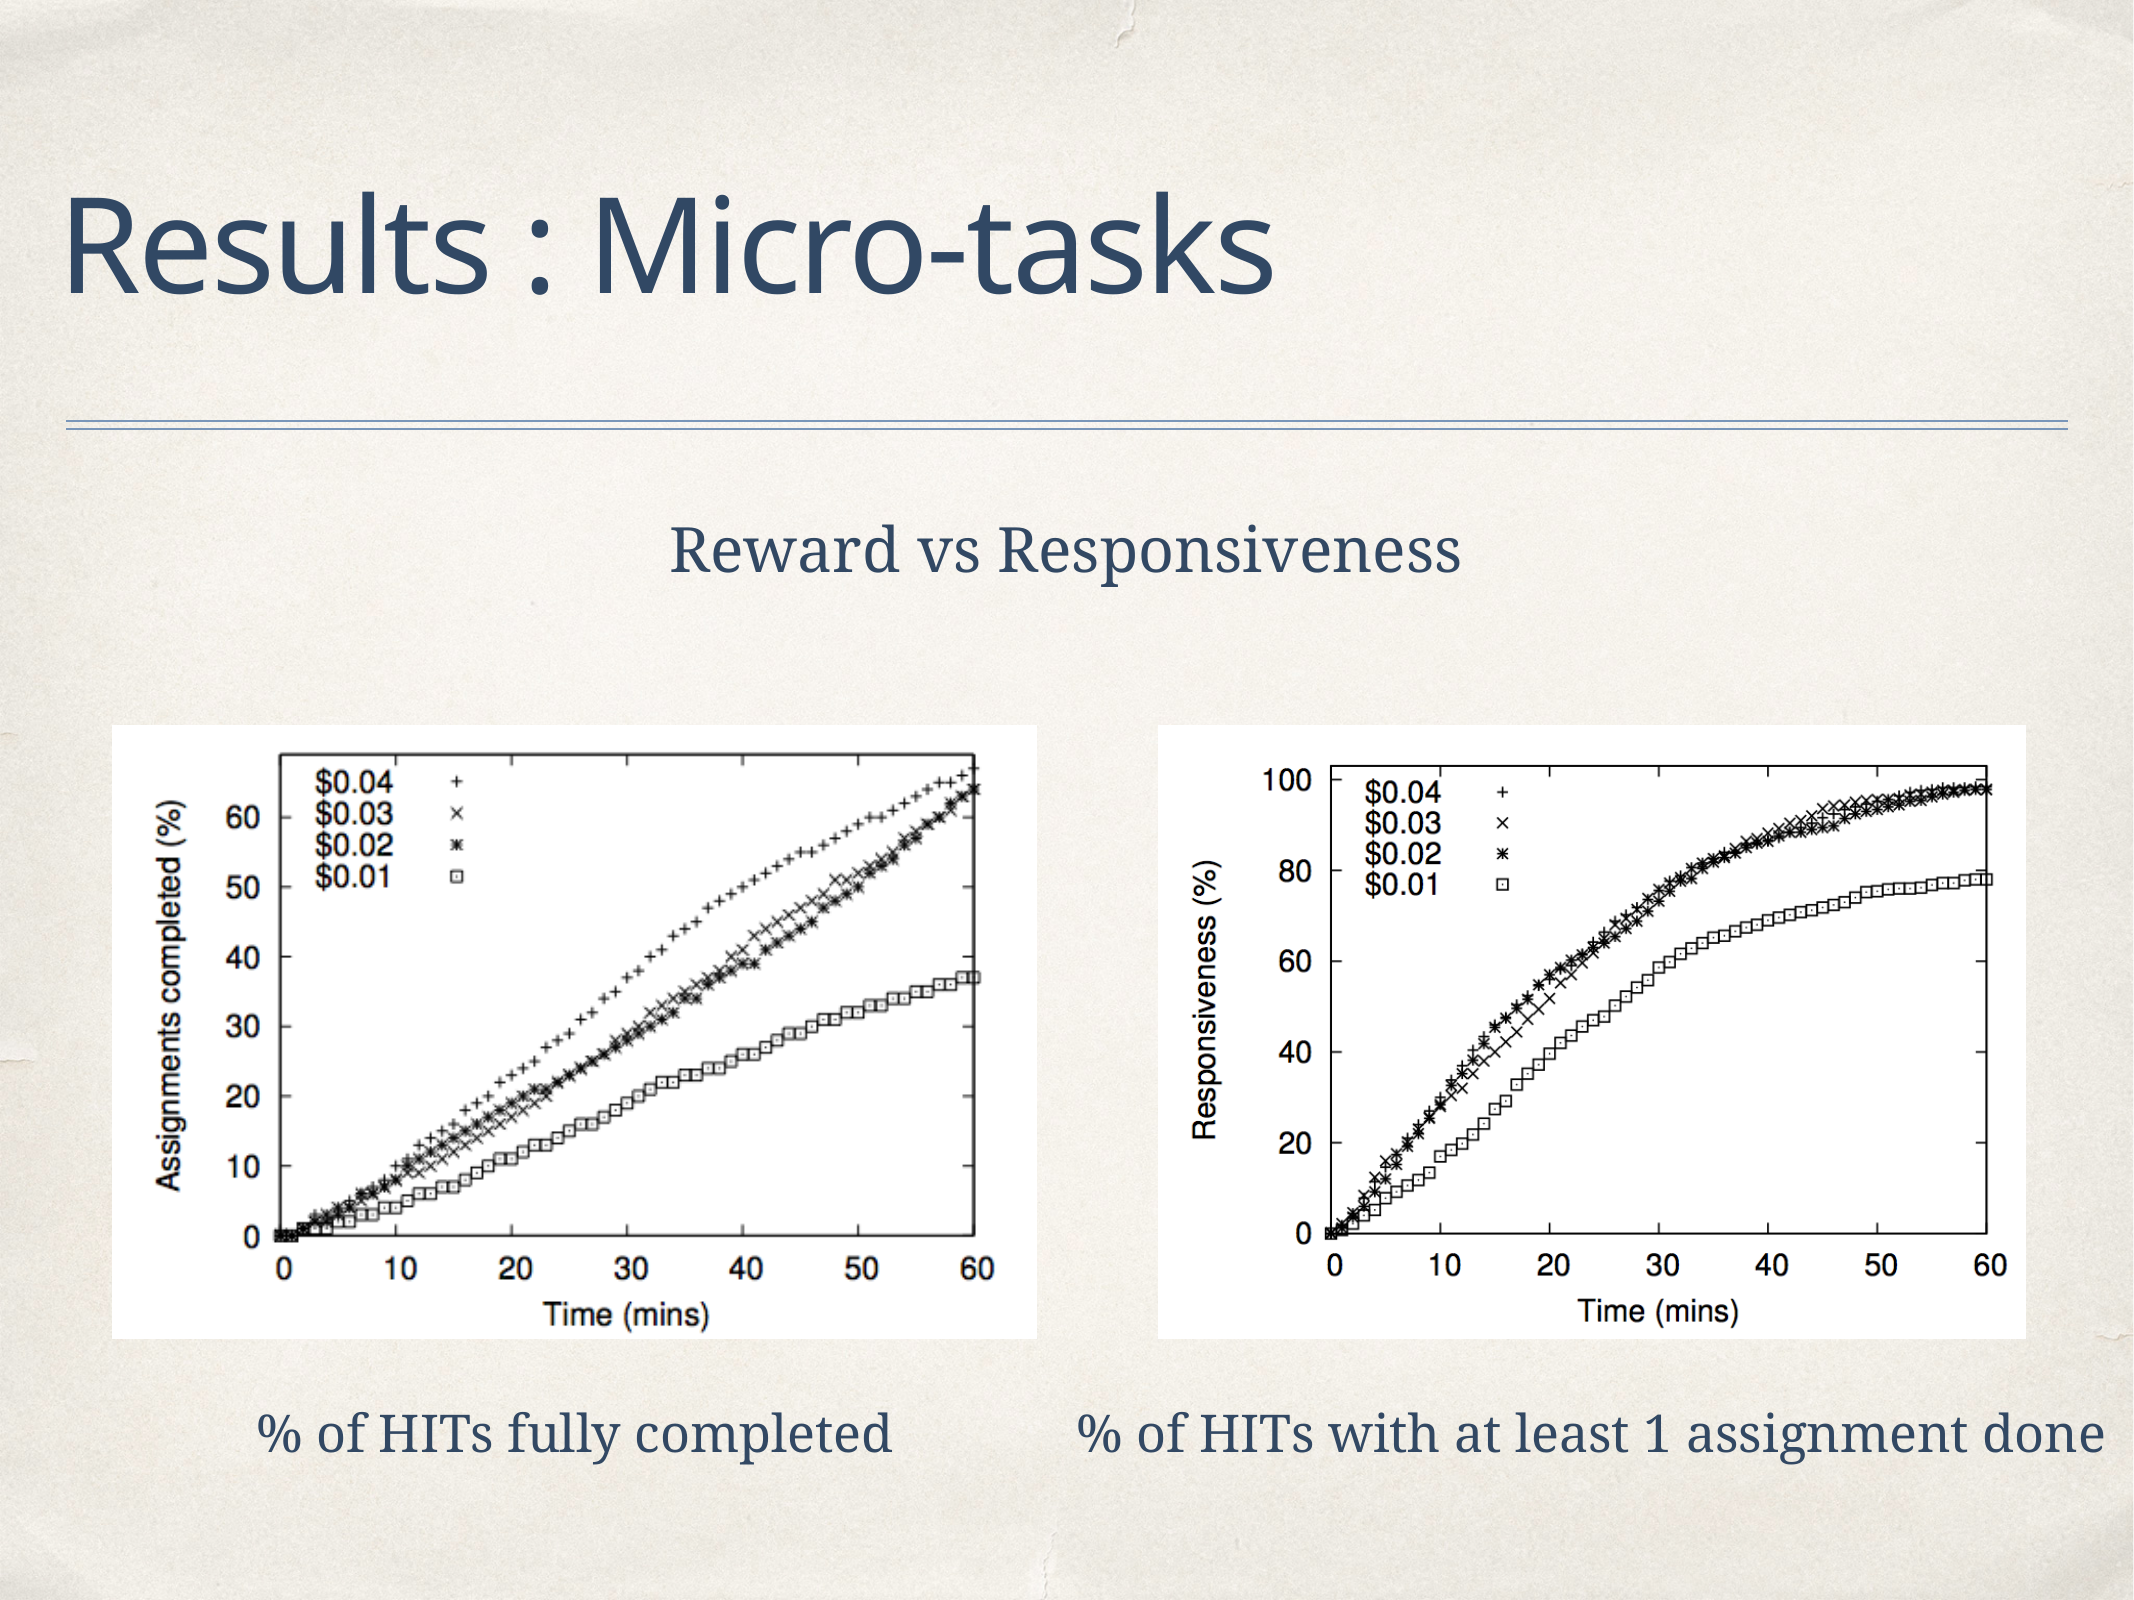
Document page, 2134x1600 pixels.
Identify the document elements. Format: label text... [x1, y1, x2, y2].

title Results : Micro-tasks [57, 72, 2076, 409]
picture [0, 0, 2134, 1600]
text_box % of HITs fully completed [247, 1391, 902, 1471]
text_box % of HITs with at least 1 assignment done [1068, 1391, 2115, 1471]
text_box Reward vs Responsiveness [661, 501, 1473, 593]
